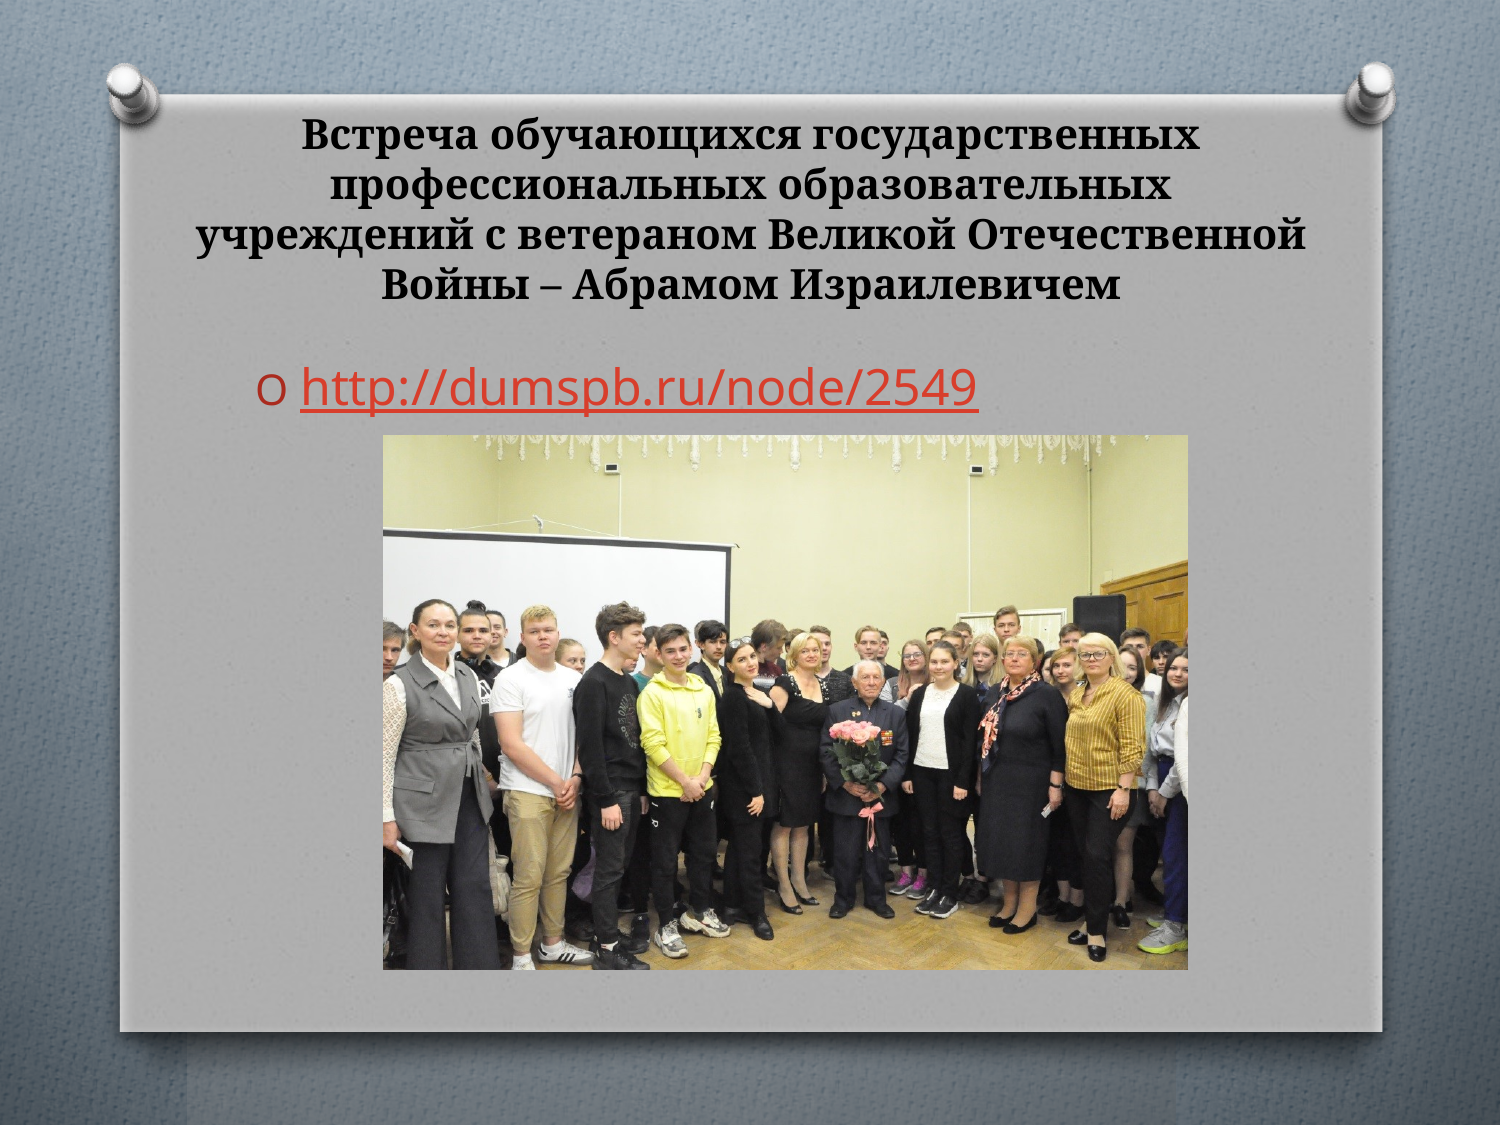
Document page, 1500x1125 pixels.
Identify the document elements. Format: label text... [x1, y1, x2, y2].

list http://dumspb.ru/node/2549 [240, 347, 1257, 939]
picture [383, 435, 1188, 970]
picture [1317, 35, 1439, 156]
picture [75, 29, 198, 153]
title Встреча обучающихся государственных профессиональных образовательных учреждений с ветераном Великой Отечественной Войны – Абрамом Израилевичем [179, 134, 1323, 332]
